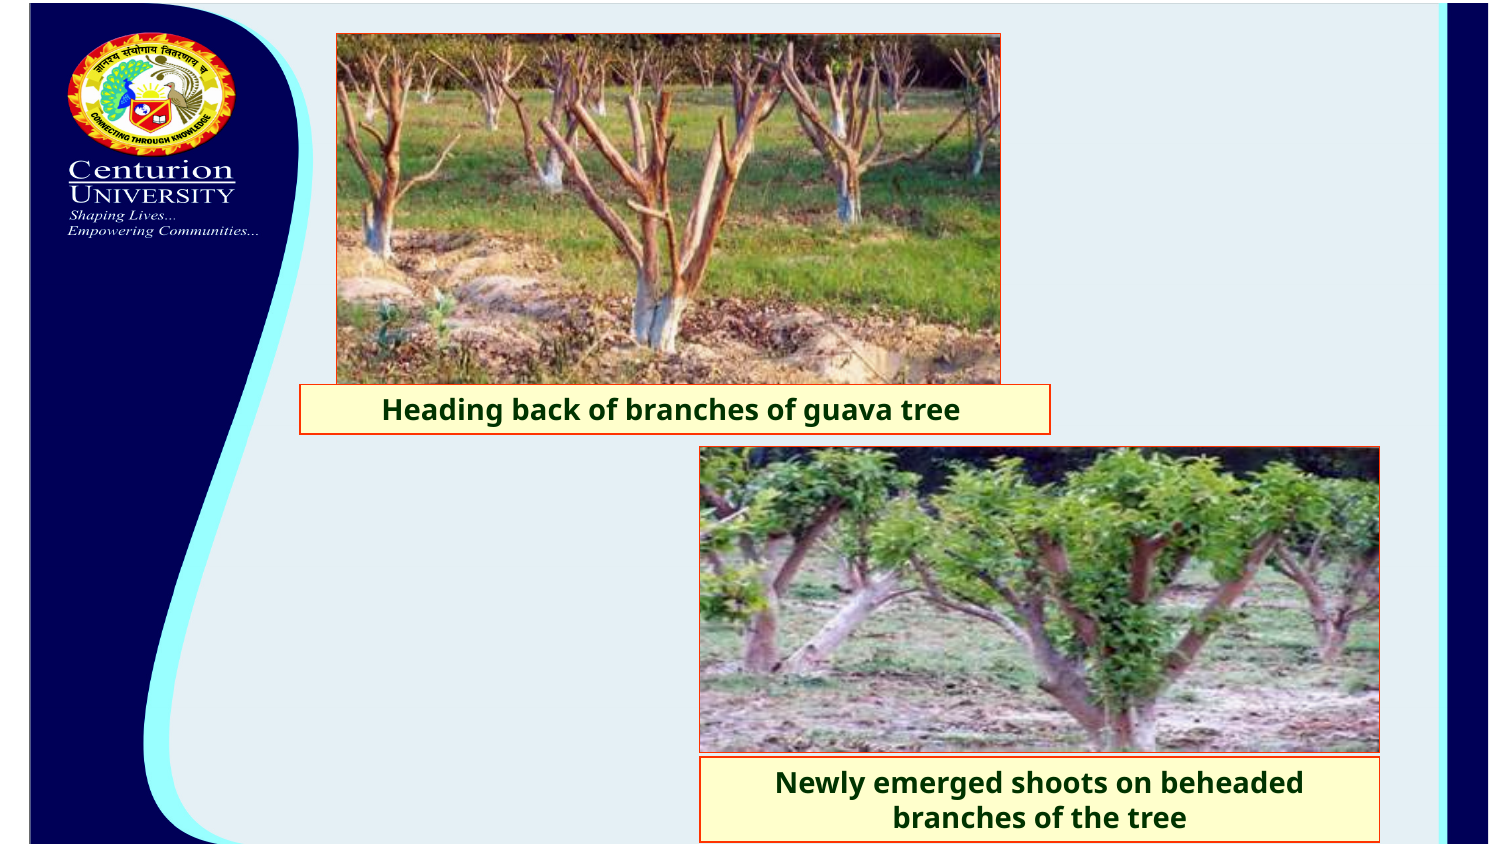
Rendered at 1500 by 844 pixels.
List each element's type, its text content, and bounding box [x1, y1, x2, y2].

text_box Heading back of branches of guava tree [299, 384, 1050, 434]
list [337, 34, 1000, 385]
text_box Newly emerged shoots on beheaded branches of the tree [699, 757, 1380, 842]
picture [29, 3, 1489, 844]
